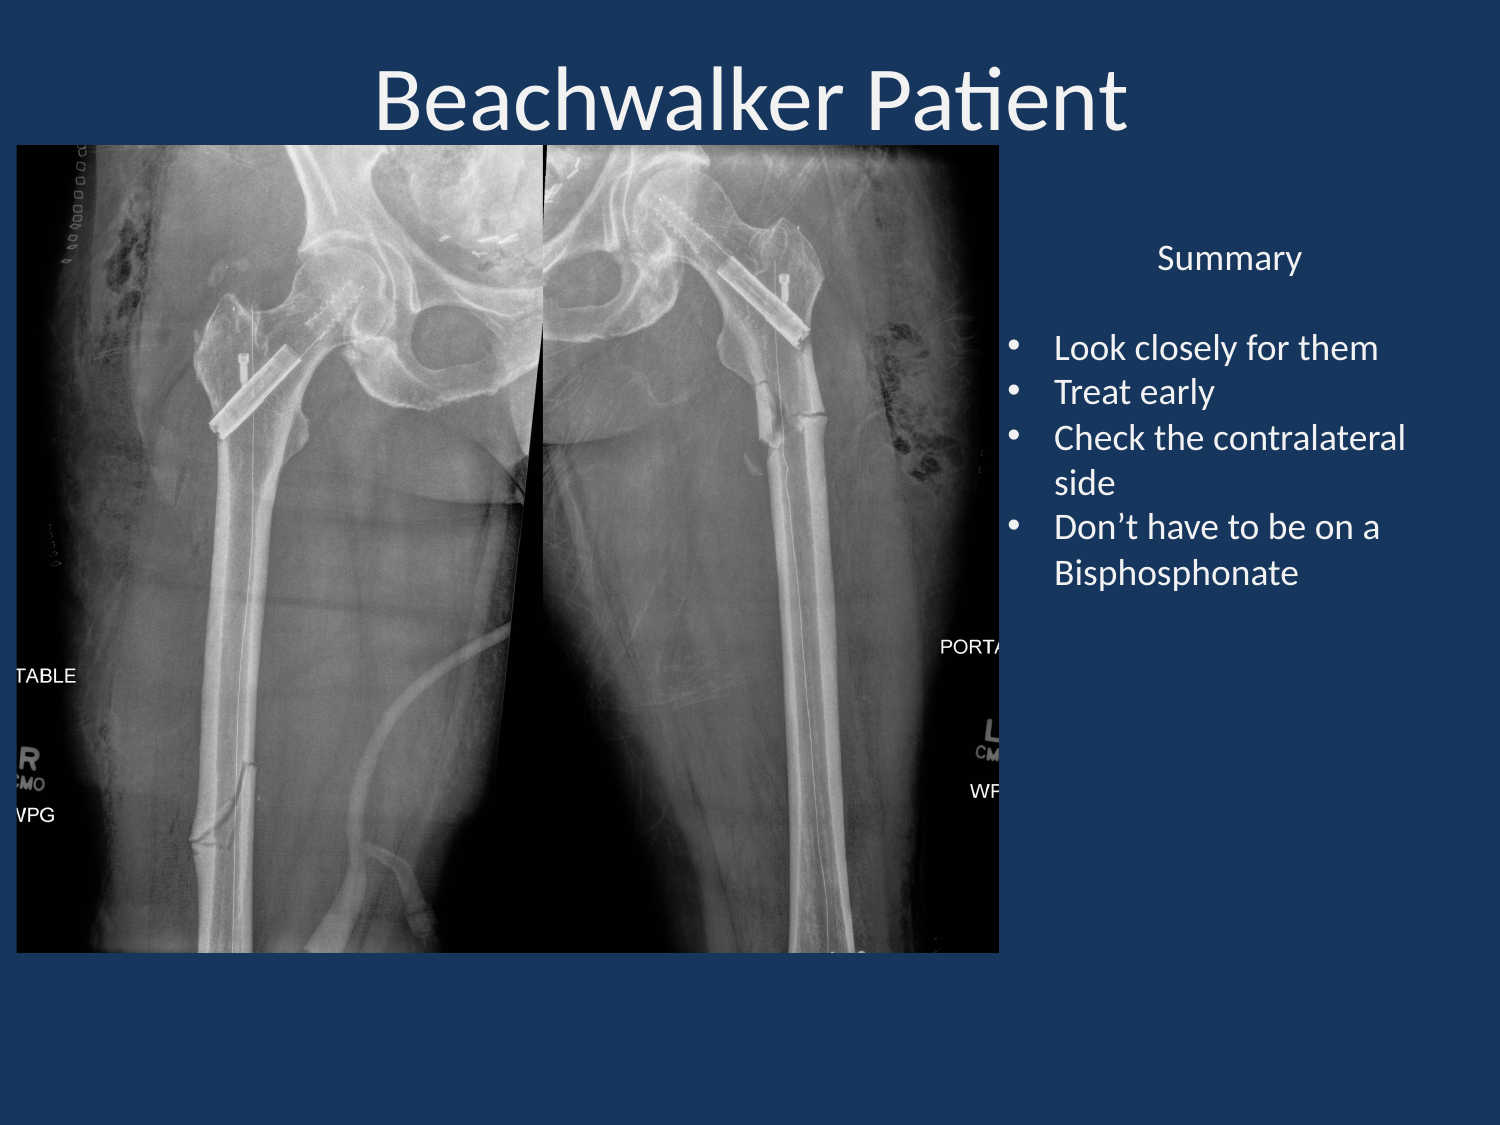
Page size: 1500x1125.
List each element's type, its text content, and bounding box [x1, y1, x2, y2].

text_box Beachwalker Patient [77, 0, 1427, 172]
text_box Summary Look closely for them Treat early Check the contralateral side Don’t have to be on a Bisphosphonate [992, 172, 1468, 1040]
picture [16, 145, 1000, 953]
